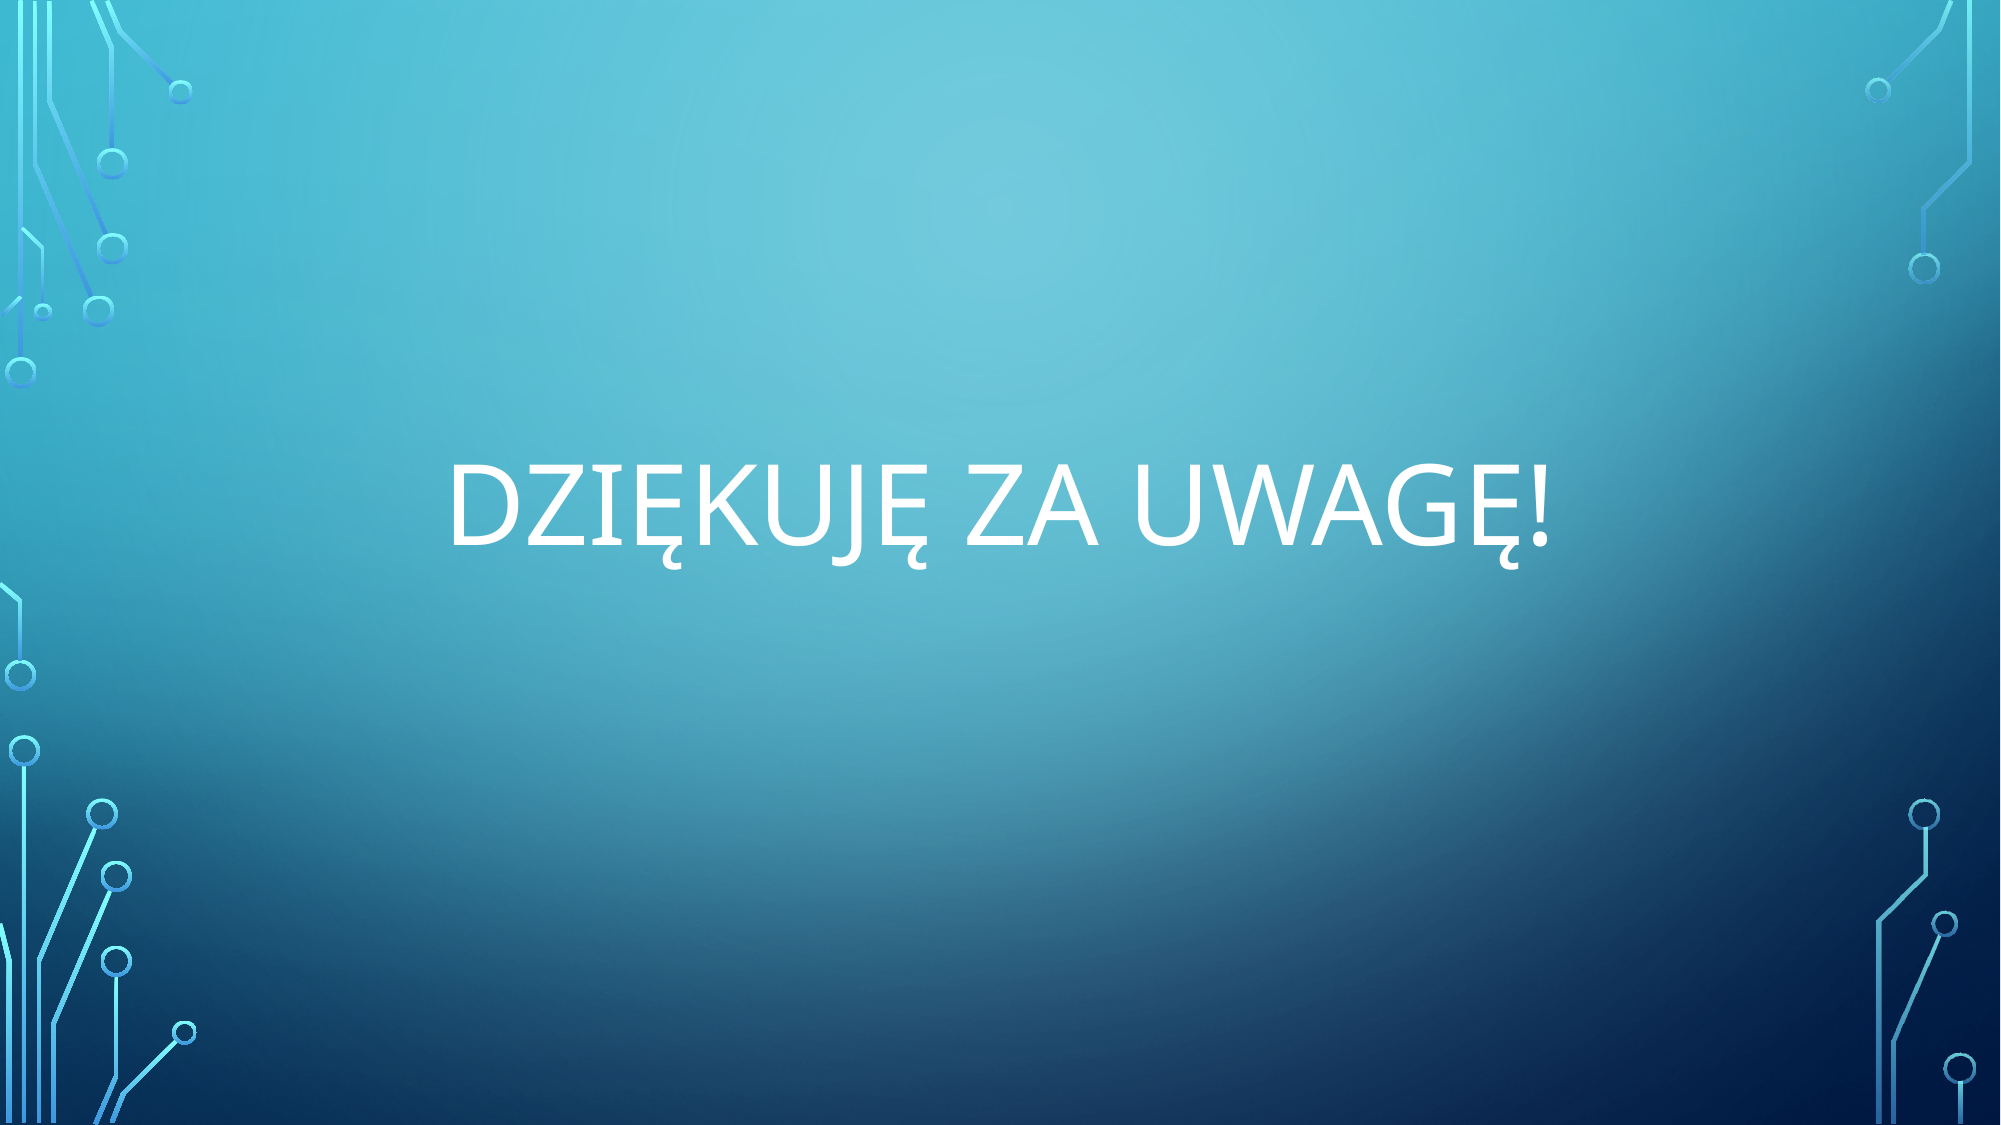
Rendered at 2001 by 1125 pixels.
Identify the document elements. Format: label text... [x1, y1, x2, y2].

title DZIĘKUJĘ ZA UWAGĘ! [187, 83, 1813, 935]
